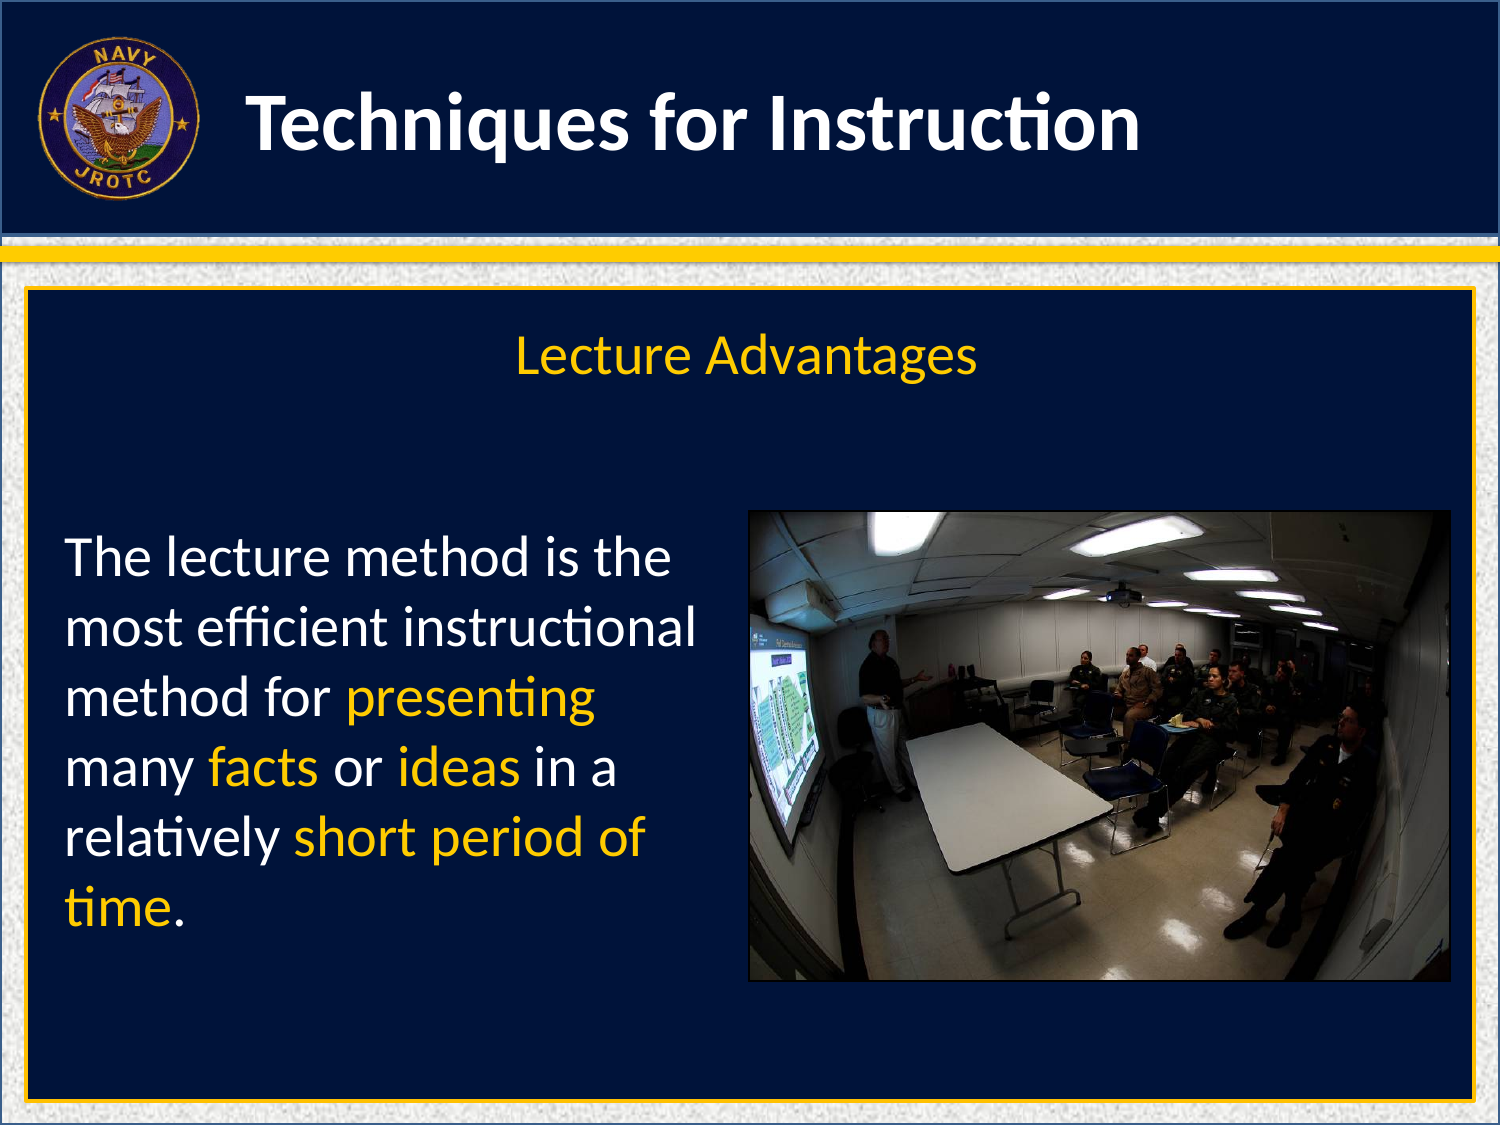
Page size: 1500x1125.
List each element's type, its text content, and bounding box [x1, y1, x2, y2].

list Techniques for Instruction [243, 64, 1449, 170]
picture [2, 262, 1498, 1123]
text_box The lecture method is the most efficient instructional method for presenting many facts or ideas in a relatively short period of time. [49, 510, 729, 946]
picture [37, 34, 200, 201]
picture [2, 237, 1498, 246]
text_box Lecture Advantages [48, 309, 1446, 394]
